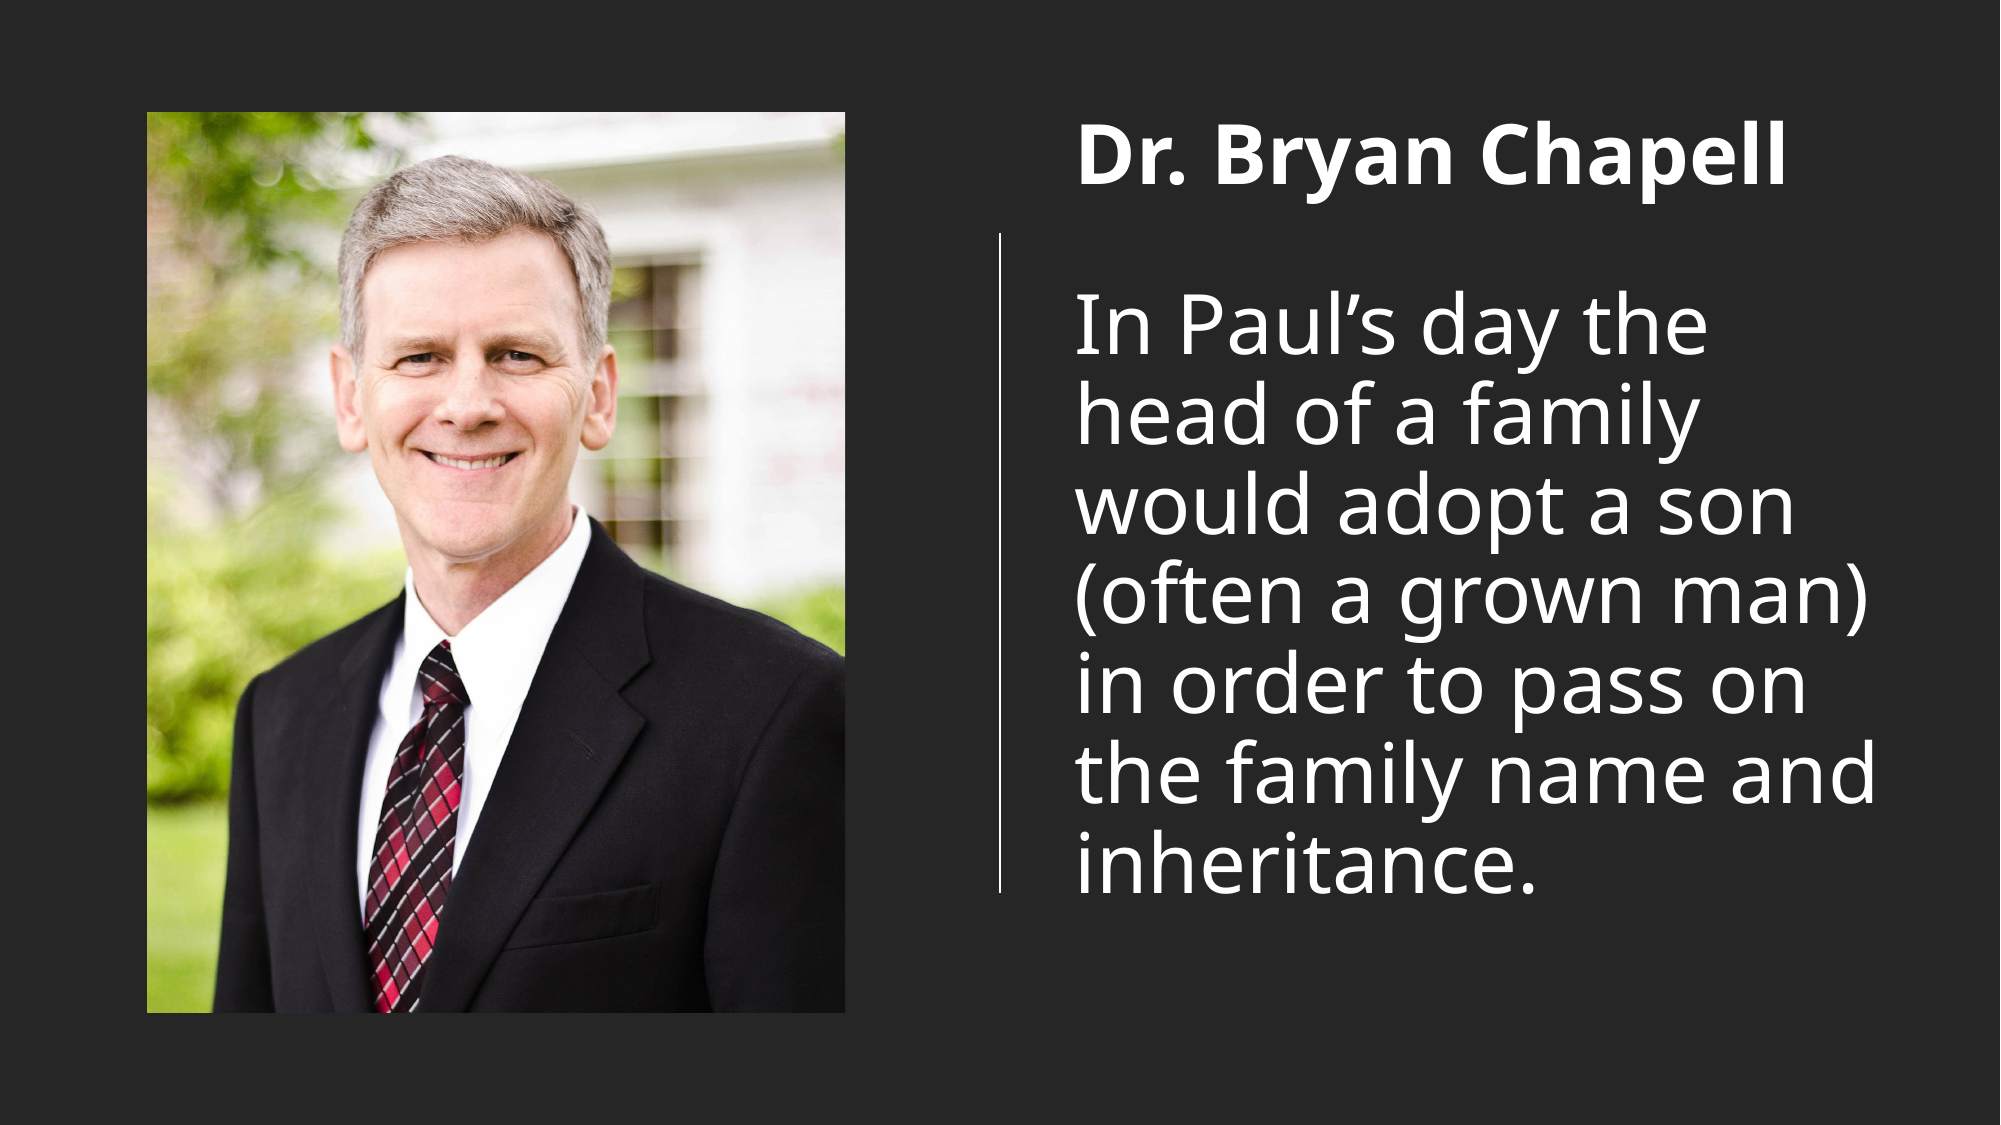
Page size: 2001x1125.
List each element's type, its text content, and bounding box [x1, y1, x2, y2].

list In Paul’s day the head of a family would adopt a son (often a grown man) in order to pass on the family name and inheritance. [999, 275, 2000, 1125]
title Dr. Bryan Chapell [999, 112, 2000, 275]
picture [147, 112, 846, 1013]
